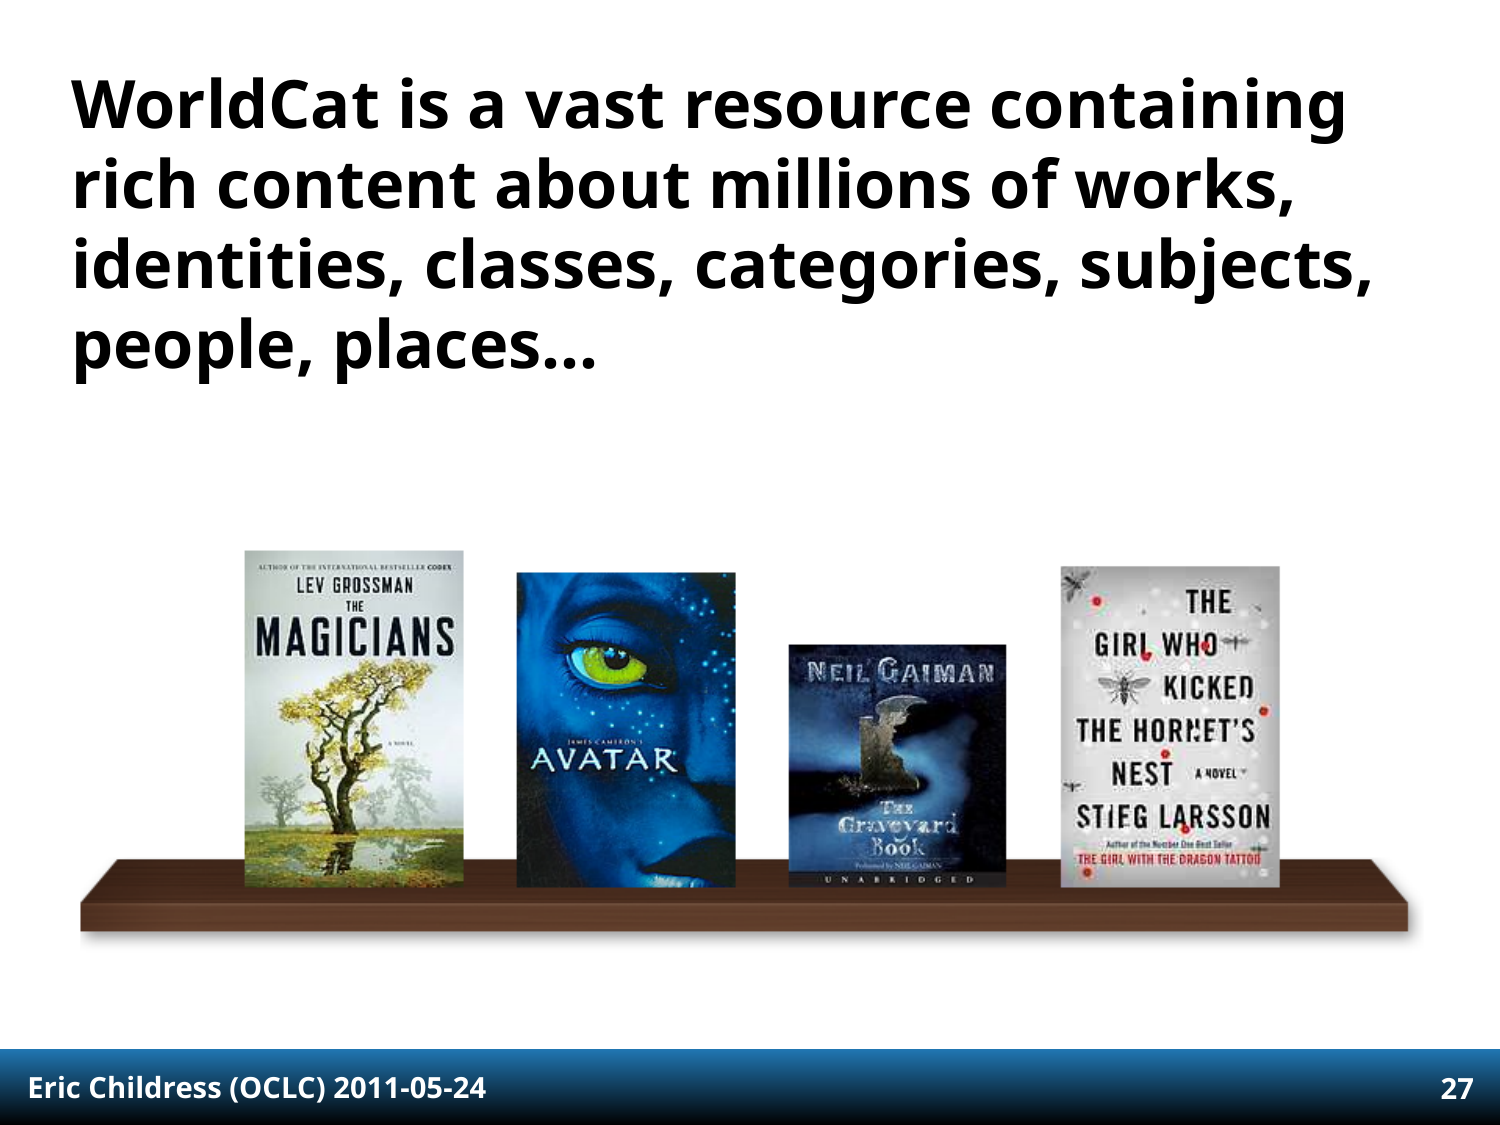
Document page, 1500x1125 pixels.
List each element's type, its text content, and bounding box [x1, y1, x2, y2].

picture [62, 496, 1438, 963]
title WorldCat is a vast resource containing rich content about millions of works, identities, classes, categories, subjects, people, places… [71, 61, 1388, 426]
